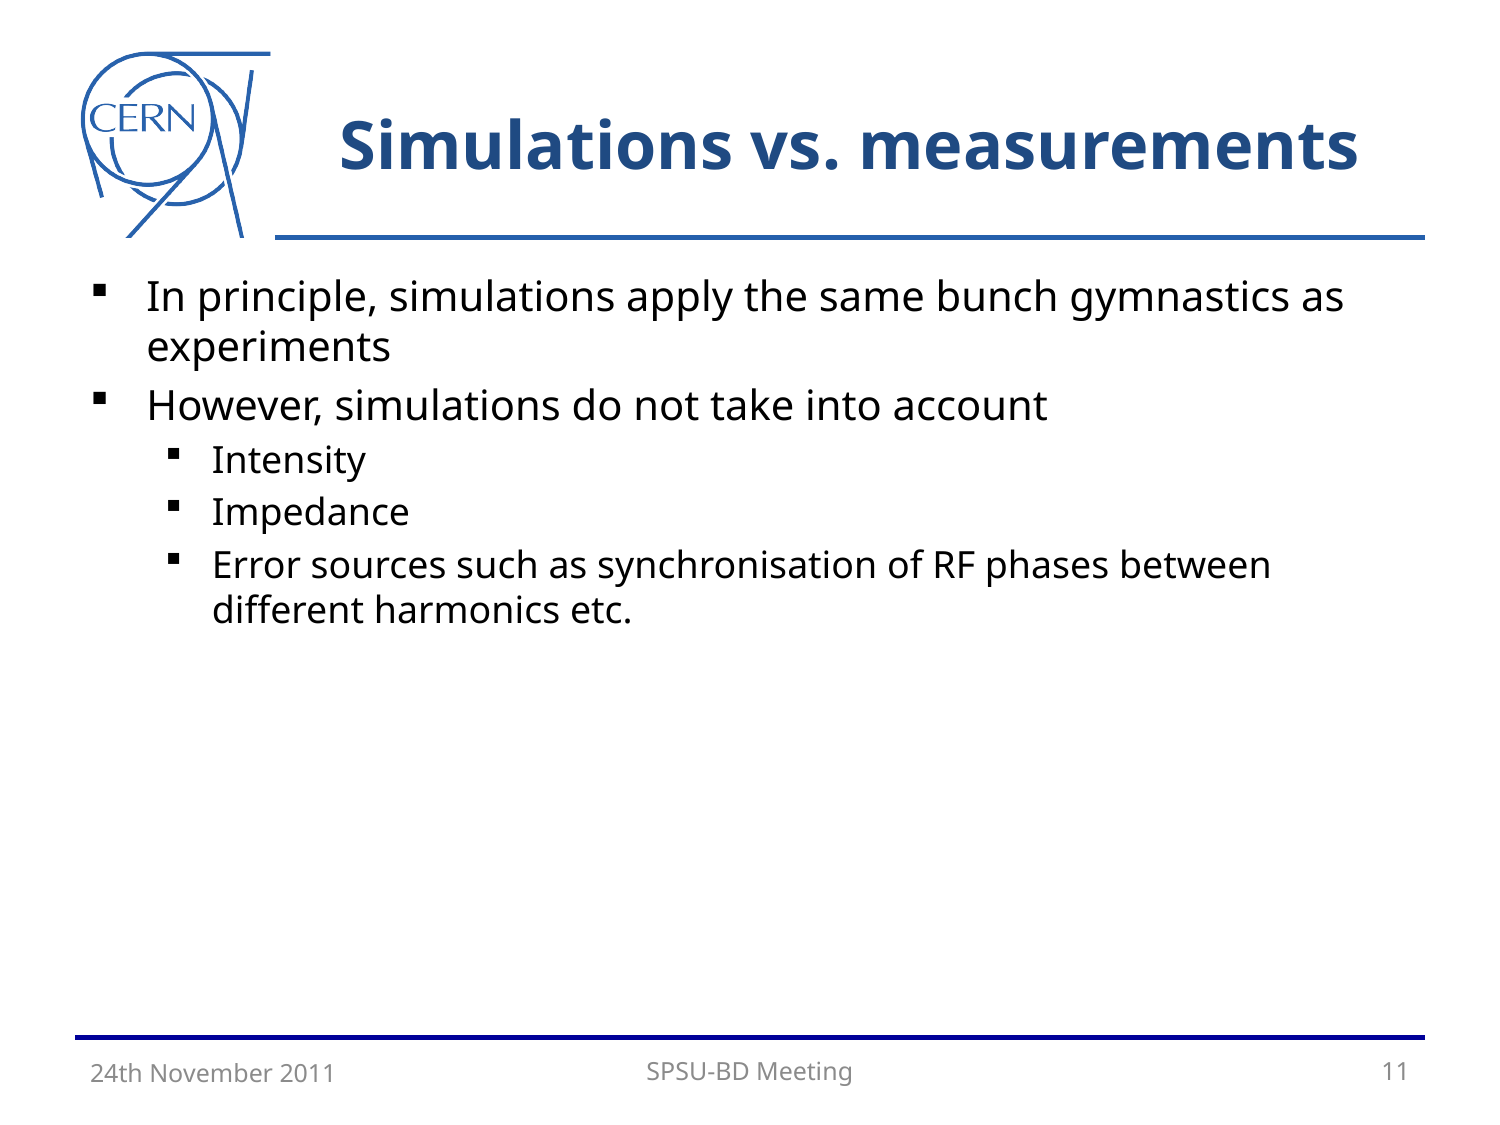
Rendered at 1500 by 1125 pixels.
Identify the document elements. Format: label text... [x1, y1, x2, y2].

footer SPSU-BD Meeting [512, 1042, 988, 1103]
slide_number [75, 1042, 425, 1103]
list In principle, simulations apply the same bunch gymnastics as experiments However, simulations do not take into account Intensity Impedance Error sources such as synchronisation of RF phases between different harmonics etc. [75, 262, 1425, 1005]
slide_number 11 [1074, 1042, 1425, 1103]
title Simulations vs. measurements [275, 45, 1425, 225]
picture [75, 43, 275, 238]
